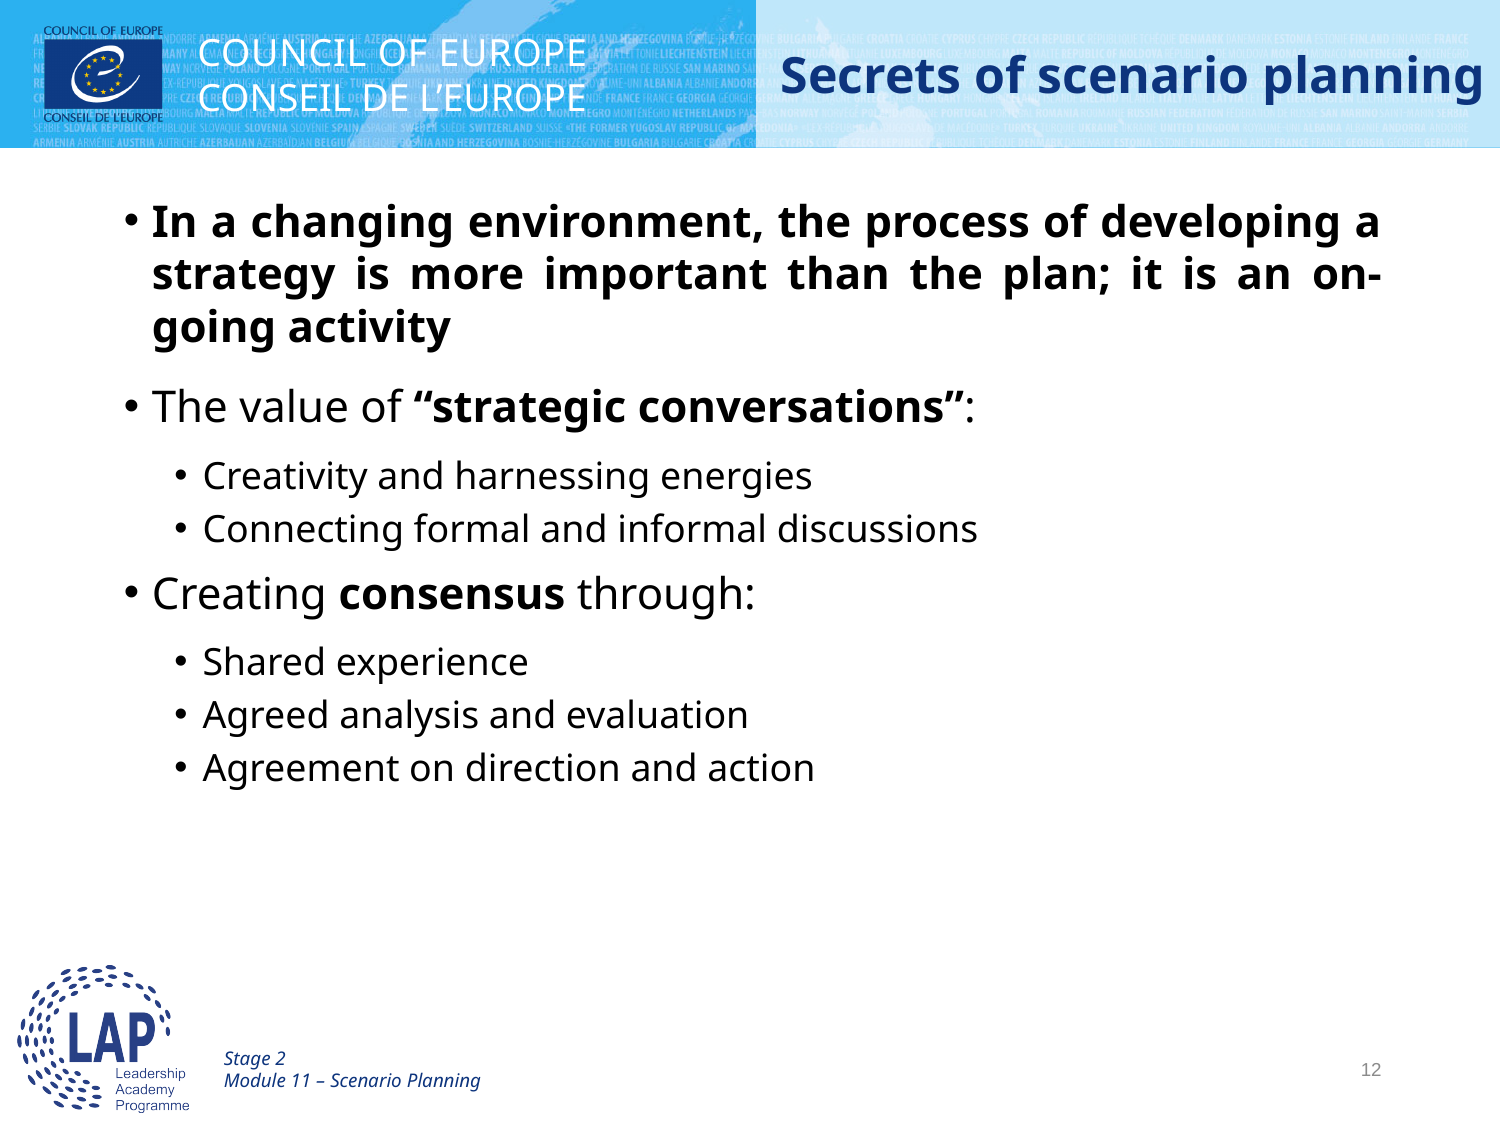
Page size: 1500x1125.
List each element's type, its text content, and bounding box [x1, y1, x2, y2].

title Secrets of scenario planning [756, 0, 1500, 148]
list In a changing environment, the process of developing a strategy is more important than the plan; it is an on-going activity The value of “strategic conversations”: Creativity and harnessing energies Connecting formal and informal discussions Creating consensus through: Shared experience Agreed analysis and evaluation Agreement on direction and action [103, 186, 1397, 1001]
slide_number 12 [1313, 1039, 1397, 1099]
footer Stage 2 Module 11 – Scenario Planning [209, 1039, 946, 1099]
picture [0, 0, 756, 148]
picture [17, 965, 189, 1113]
